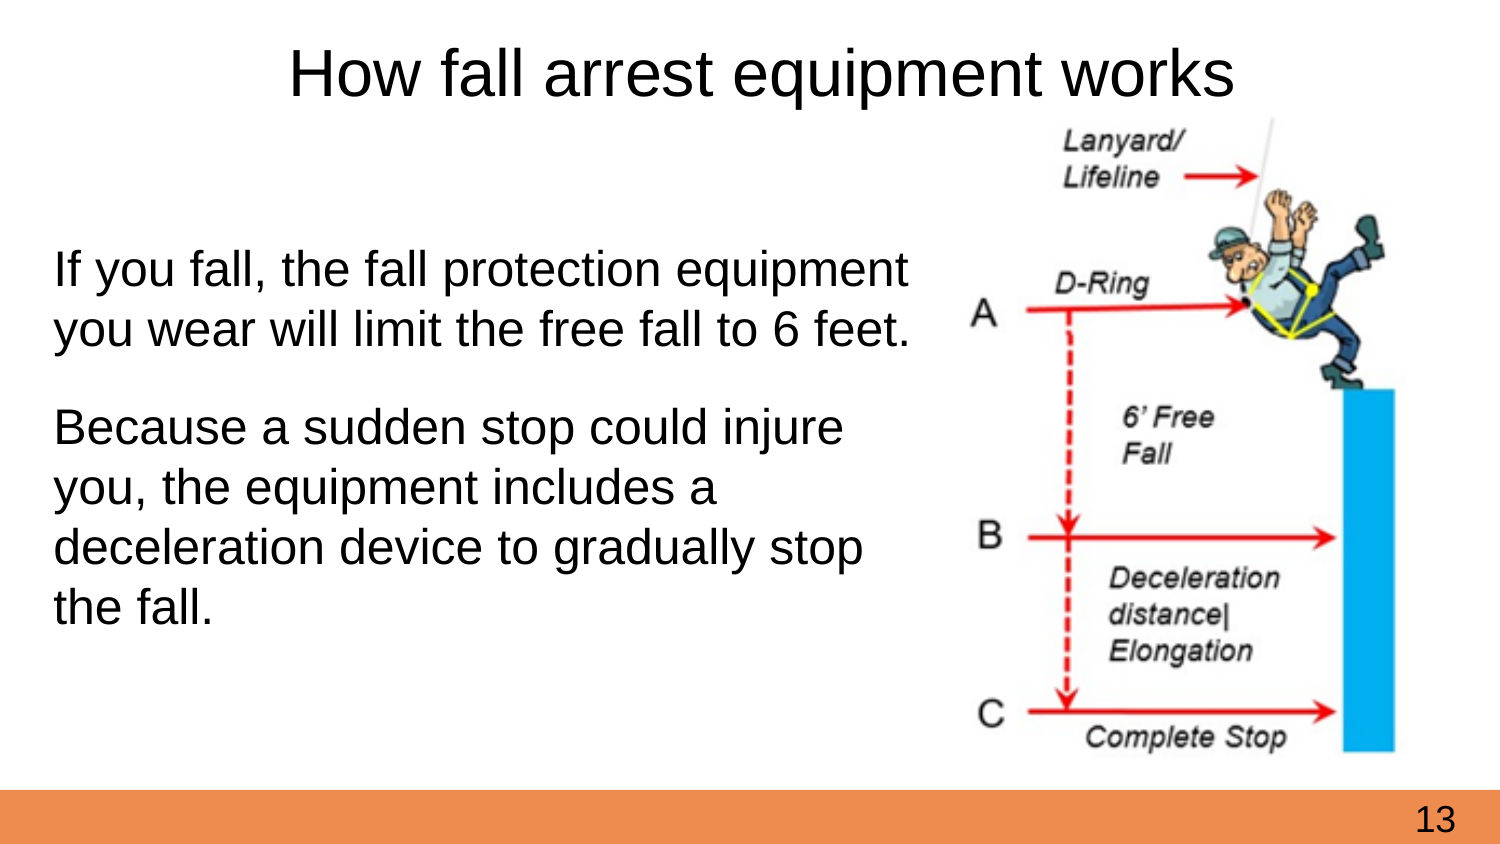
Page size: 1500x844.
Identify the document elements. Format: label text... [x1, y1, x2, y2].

picture [937, 109, 1437, 780]
text_box If you fall, the fall protection equipment you wear will limit the free fall to 6 feet. Because a sudden stop could injure you, the equipment includes a deceleration device to gradually stop the fall. [38, 229, 932, 642]
title How fall arrest equipment works [75, 30, 1450, 110]
